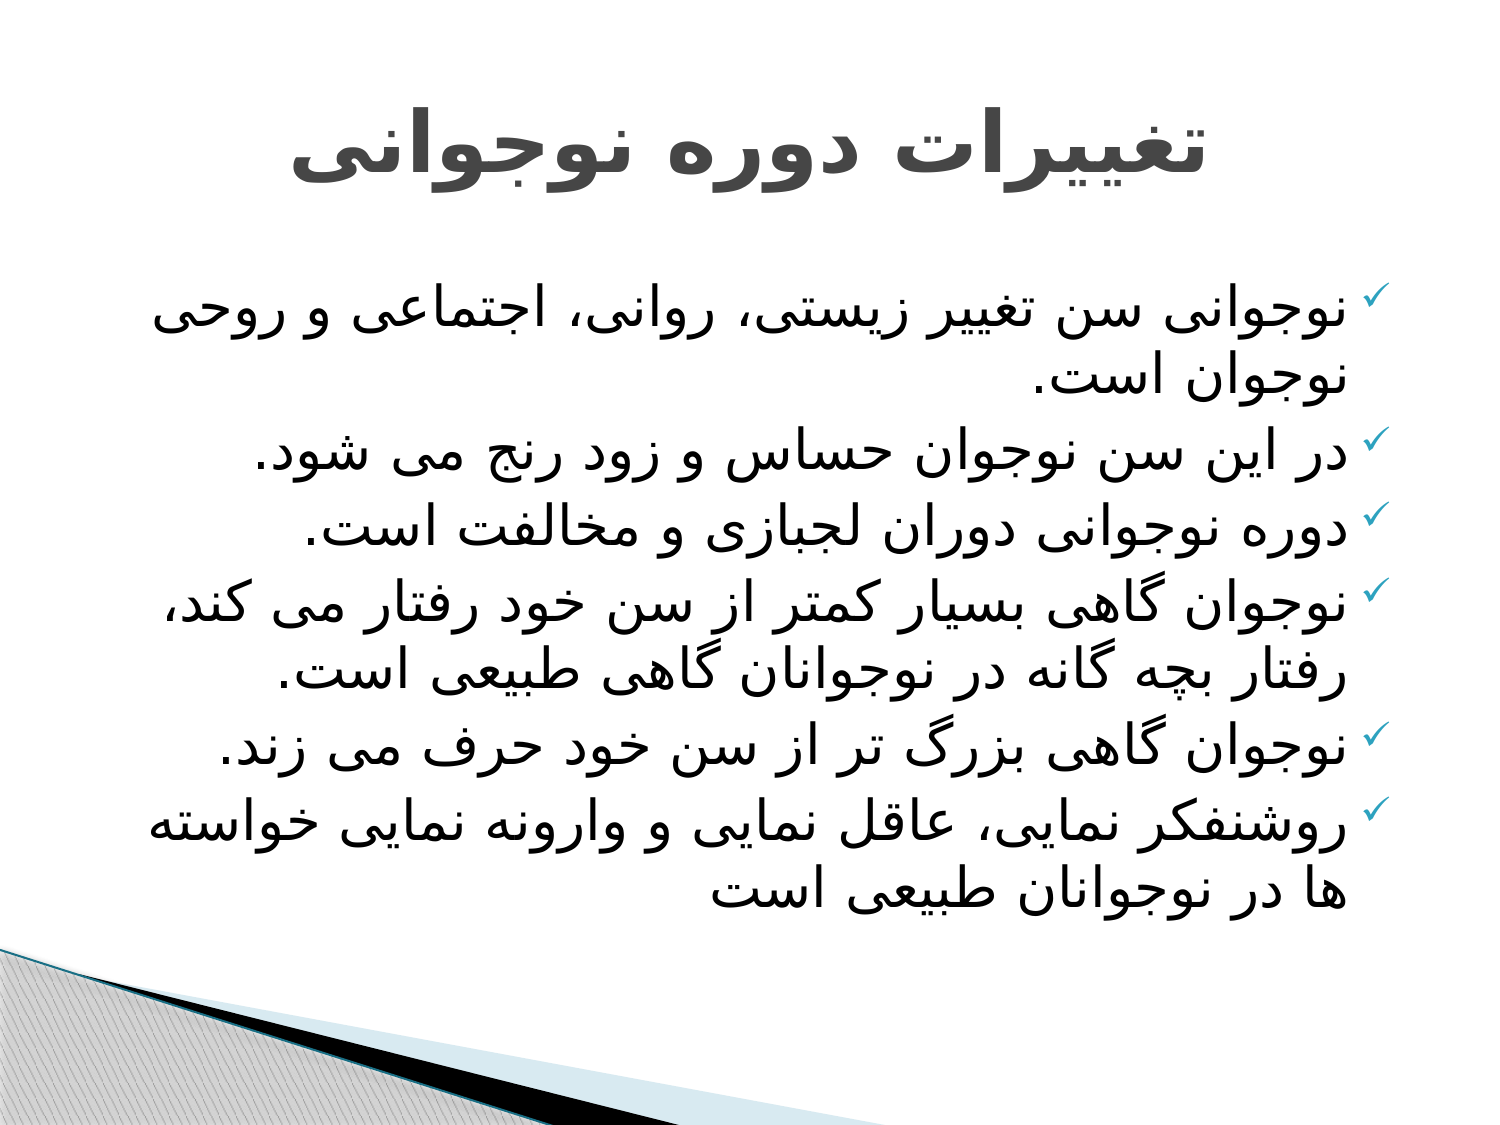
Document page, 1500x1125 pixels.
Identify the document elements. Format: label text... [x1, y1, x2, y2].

title تغییرات دوره نوجوانی [75, 45, 1425, 233]
list نوجوانی سن تغییر زیستی، روانی، اجتماعی و روحی نوجوان است. در این سن نوجوان حساس و زود رنج می شود. دوره نوجوانی دوران لجبازی و مخالفت است. نوجوان گاهی بسیار کمتر از سن خود رفتار می کند، رفتار بچه گانه در نوجوانان گاهی طبیعی است. نوجوان گاهی بزرگ تر از سن خود حرف می زند. روشنفکر نمایی، عاقل نمایی و وارونه نمایی خواسته ها در نوجوانان طبیعی است [75, 262, 1425, 1094]
